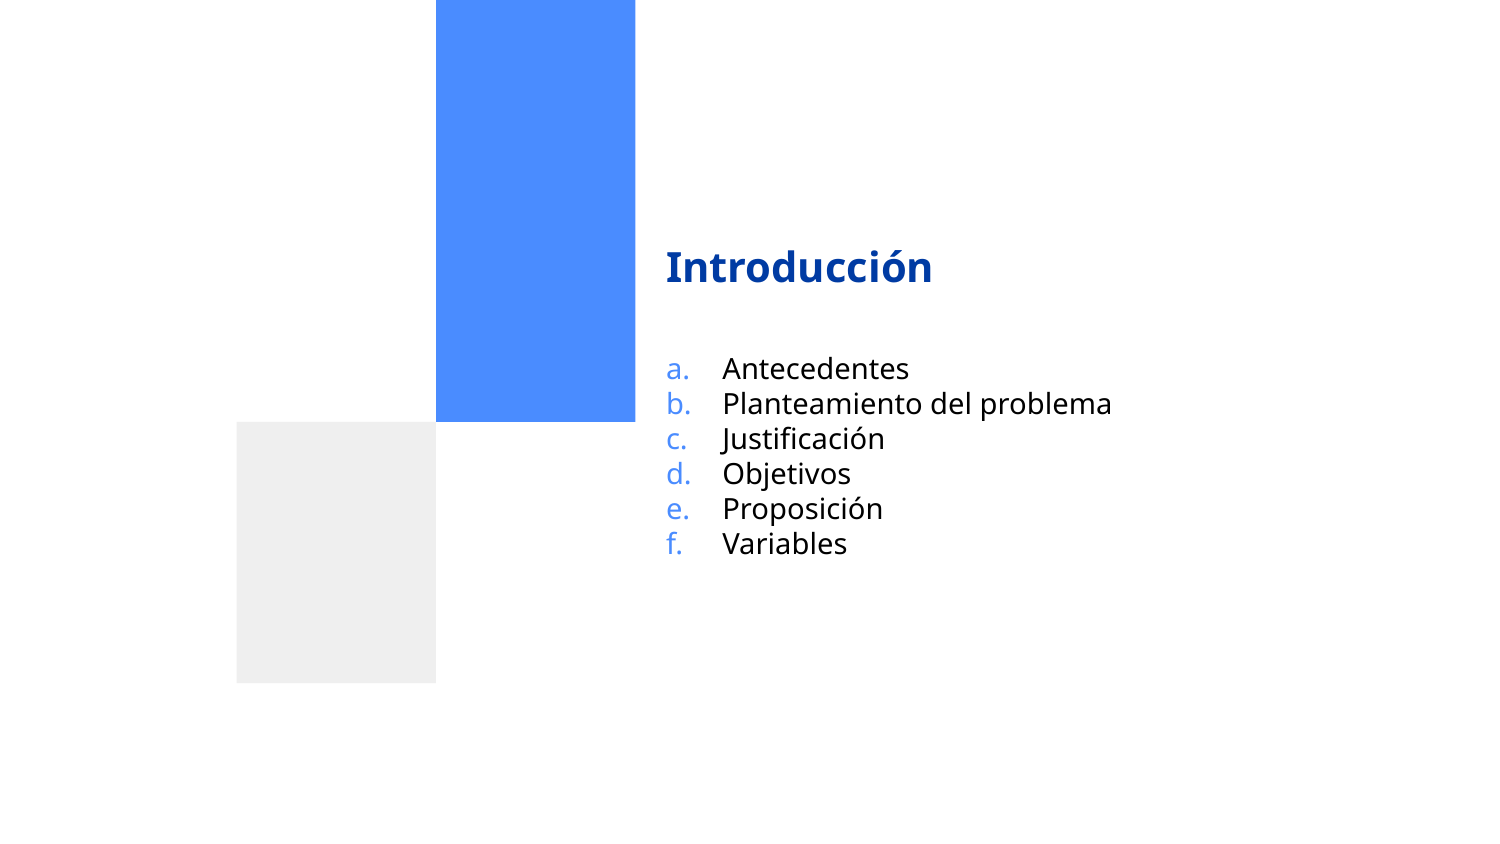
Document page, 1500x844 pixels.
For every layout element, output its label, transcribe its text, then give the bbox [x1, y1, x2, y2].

subtitle Antecedentes Planteamiento del problema Justificación Objetivos Proposición Variables [650, 335, 1383, 568]
title Introducción [650, 197, 1383, 335]
